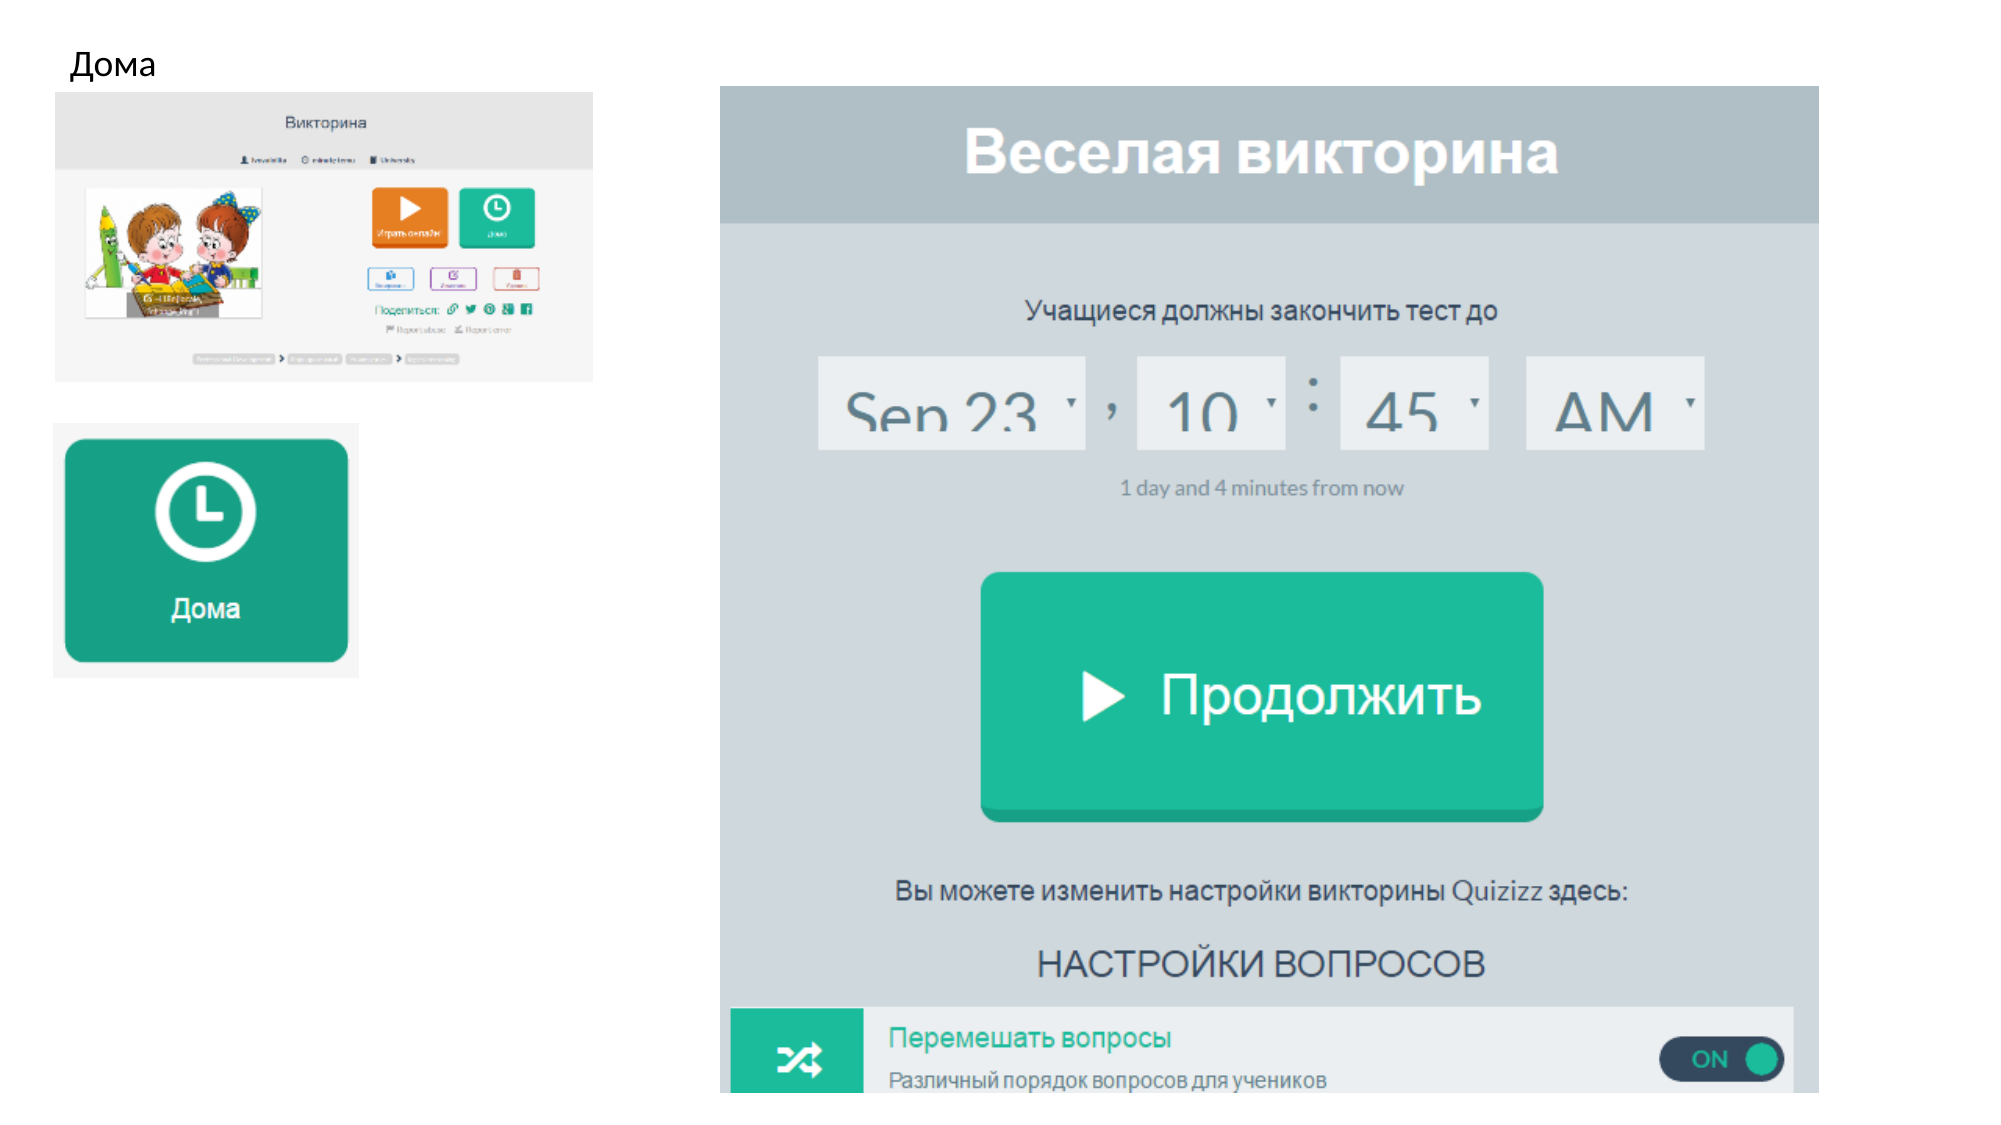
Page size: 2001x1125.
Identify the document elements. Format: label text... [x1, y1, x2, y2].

picture [55, 92, 593, 383]
text_box Дома [55, 32, 511, 92]
picture [720, 86, 1819, 1093]
picture [53, 423, 359, 678]
